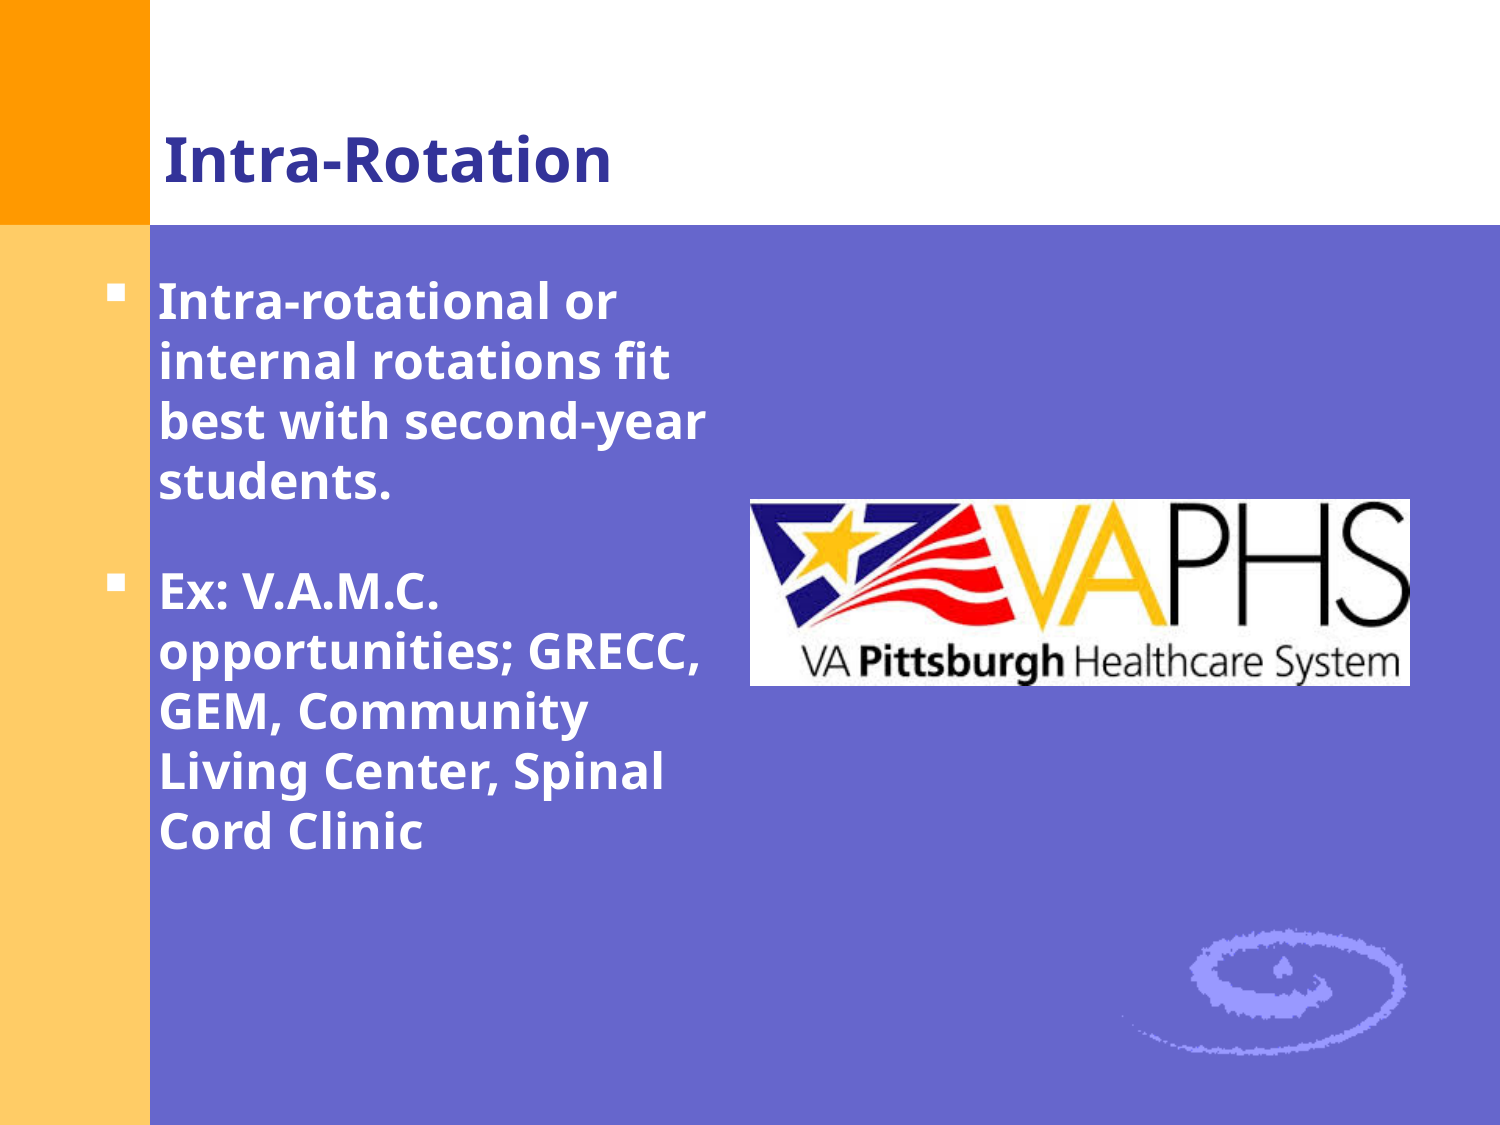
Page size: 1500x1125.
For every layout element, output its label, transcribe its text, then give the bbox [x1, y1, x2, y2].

picture [1100, 912, 1437, 1072]
text_box Intra-Rotation [149, 112, 1500, 250]
picture [749, 499, 1410, 687]
text_box Intra-rotational or internal rotations fit best with second-year students. Ex: V.A.M.C. opportunities; GRECC, GEM, Community Living Center, Spinal Cord Clinic [87, 262, 738, 1005]
